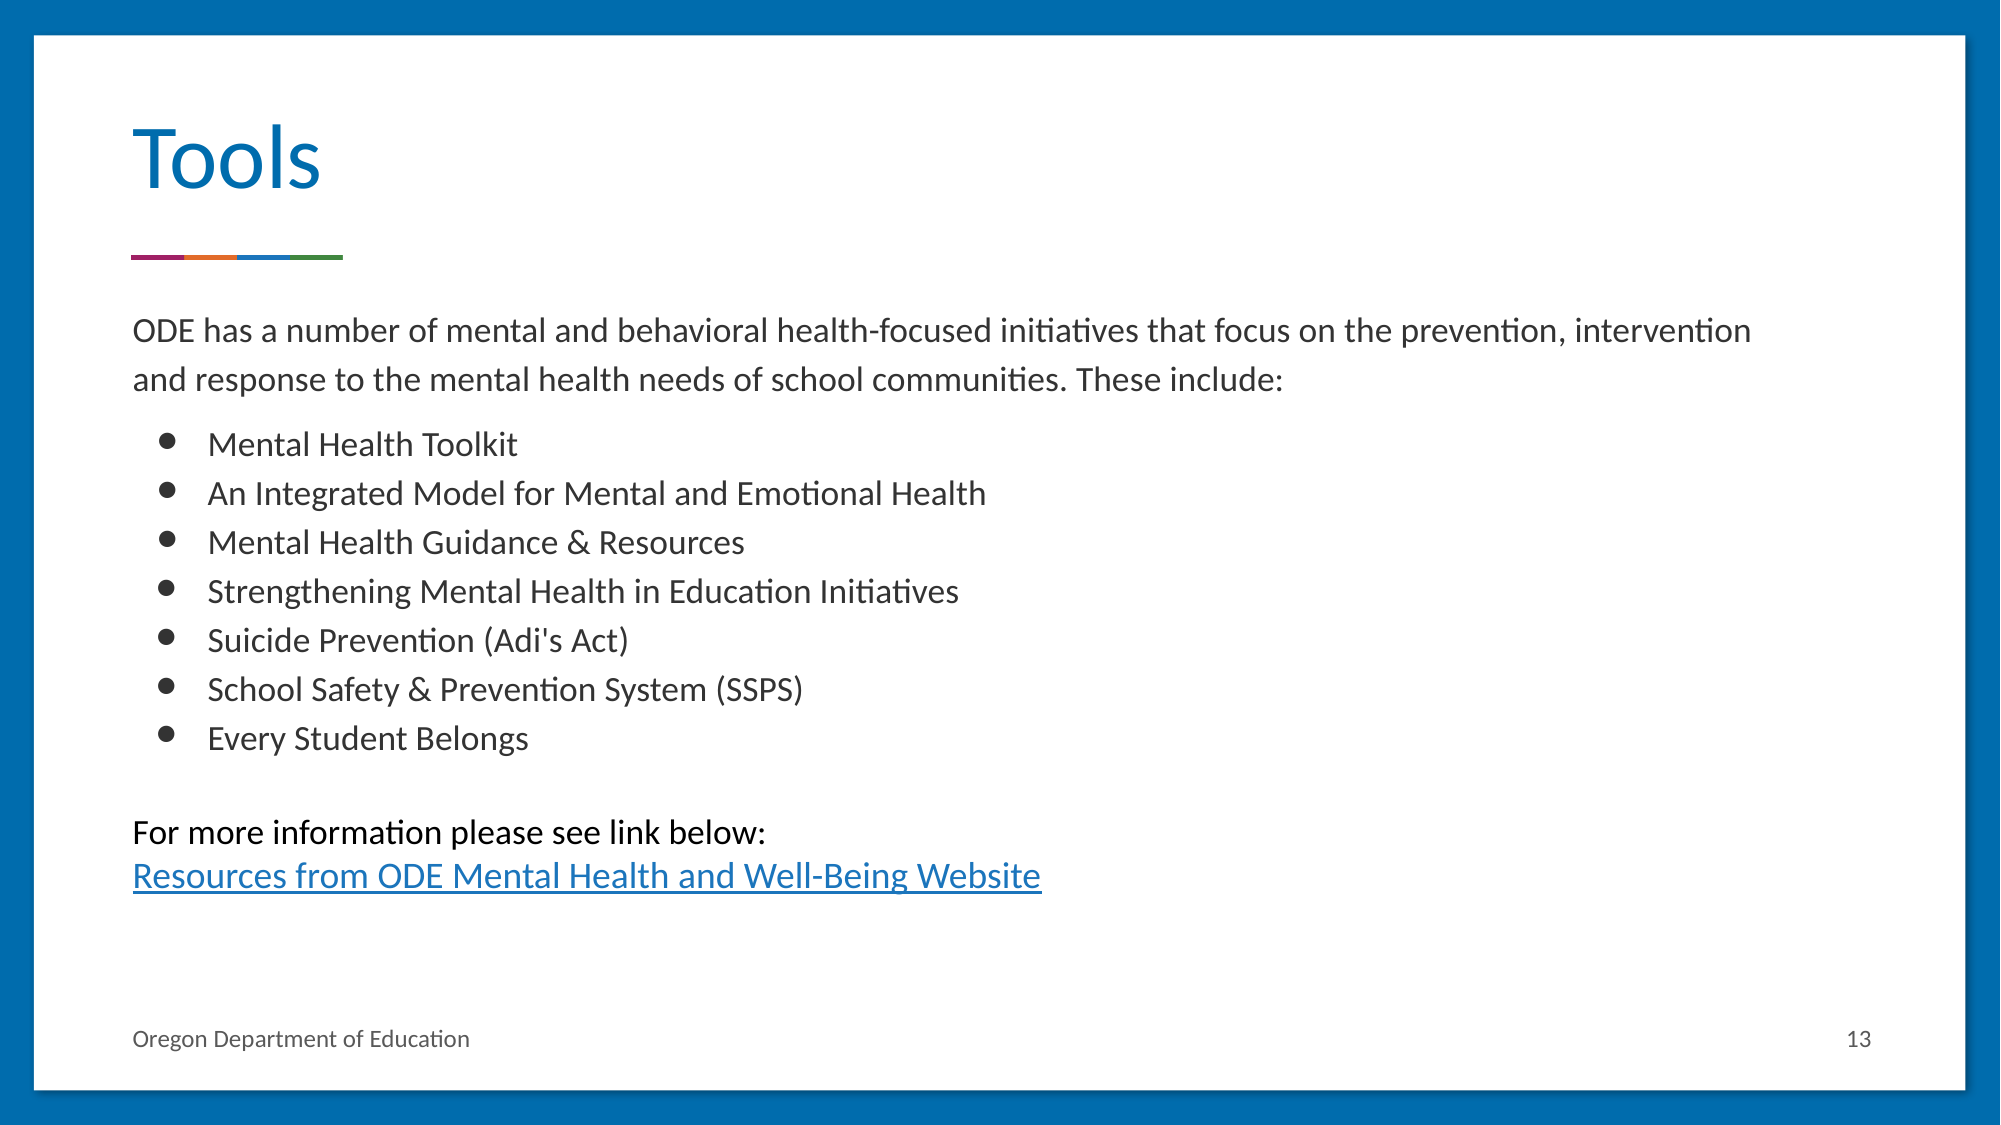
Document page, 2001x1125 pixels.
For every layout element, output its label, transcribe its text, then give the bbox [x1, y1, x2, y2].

slide_number 13 [1412, 1007, 1887, 1068]
text_box ODE has a number of mental and behavioral health-focused initiatives that focus on the prevention, intervention and response to the mental health needs of school communities. These include: Mental Health Toolkit An Integrated Model for Mental and Emotional Health Mental Health Guidance & Resources Strengthening Mental Health in Education Initiatives Suicide Prevention (Adi's Act) School Safety & Prevention System (SSPS) Every Student Belongs For more information please see link below: Resources from ODE Mental Health and Well-Being Website [117, 285, 1785, 912]
picture [131, 255, 343, 260]
title Tools [117, 75, 1887, 244]
